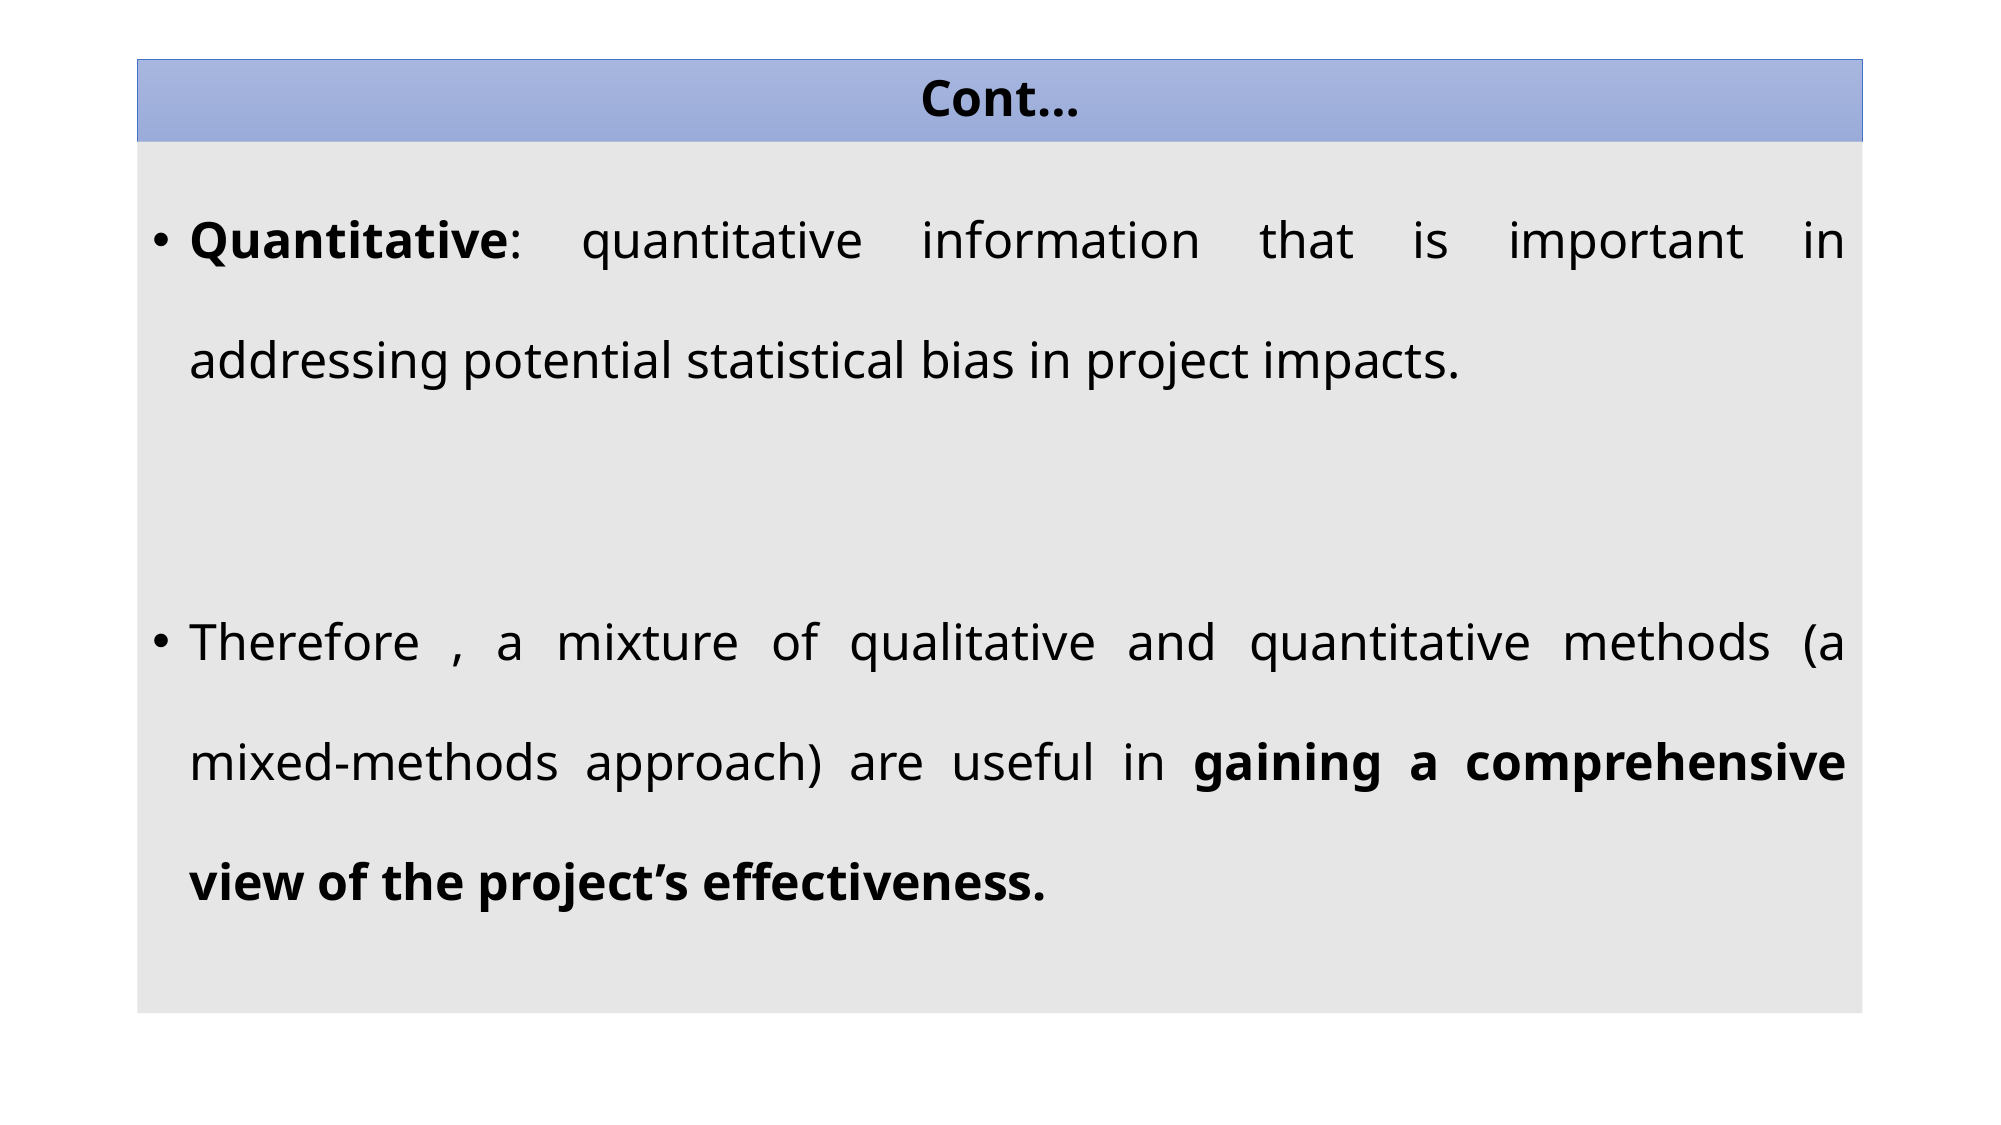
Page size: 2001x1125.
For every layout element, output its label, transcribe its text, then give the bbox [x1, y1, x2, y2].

list Quantitative: quantitative information that is important in addressing potential statistical bias in project impacts. Therefore , a mixture of qualitative and quantitative methods (a mixed-methods approach) are useful in gaining a comprehensive view of the project’s effectiveness. [137, 141, 1863, 1014]
title Cont… [137, 59, 1863, 141]
